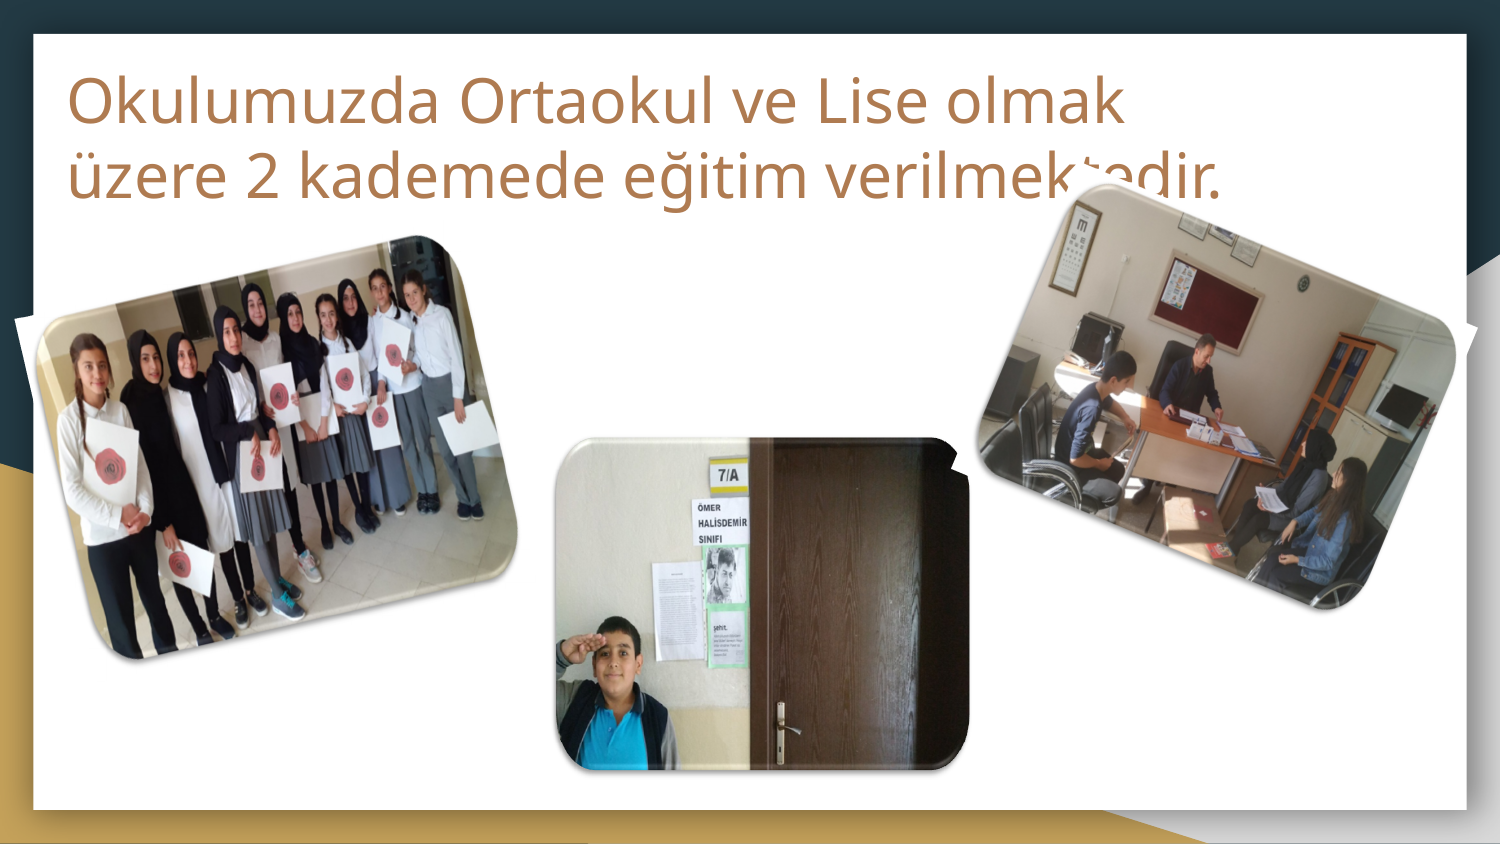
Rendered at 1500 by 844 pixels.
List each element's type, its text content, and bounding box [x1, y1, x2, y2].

title Okulumuzda Ortaokul ve Lise olmak üzere 2 kademede eğitim verilmektedir. [51, 45, 1283, 203]
picture [15, 219, 536, 682]
picture [547, 162, 1477, 782]
